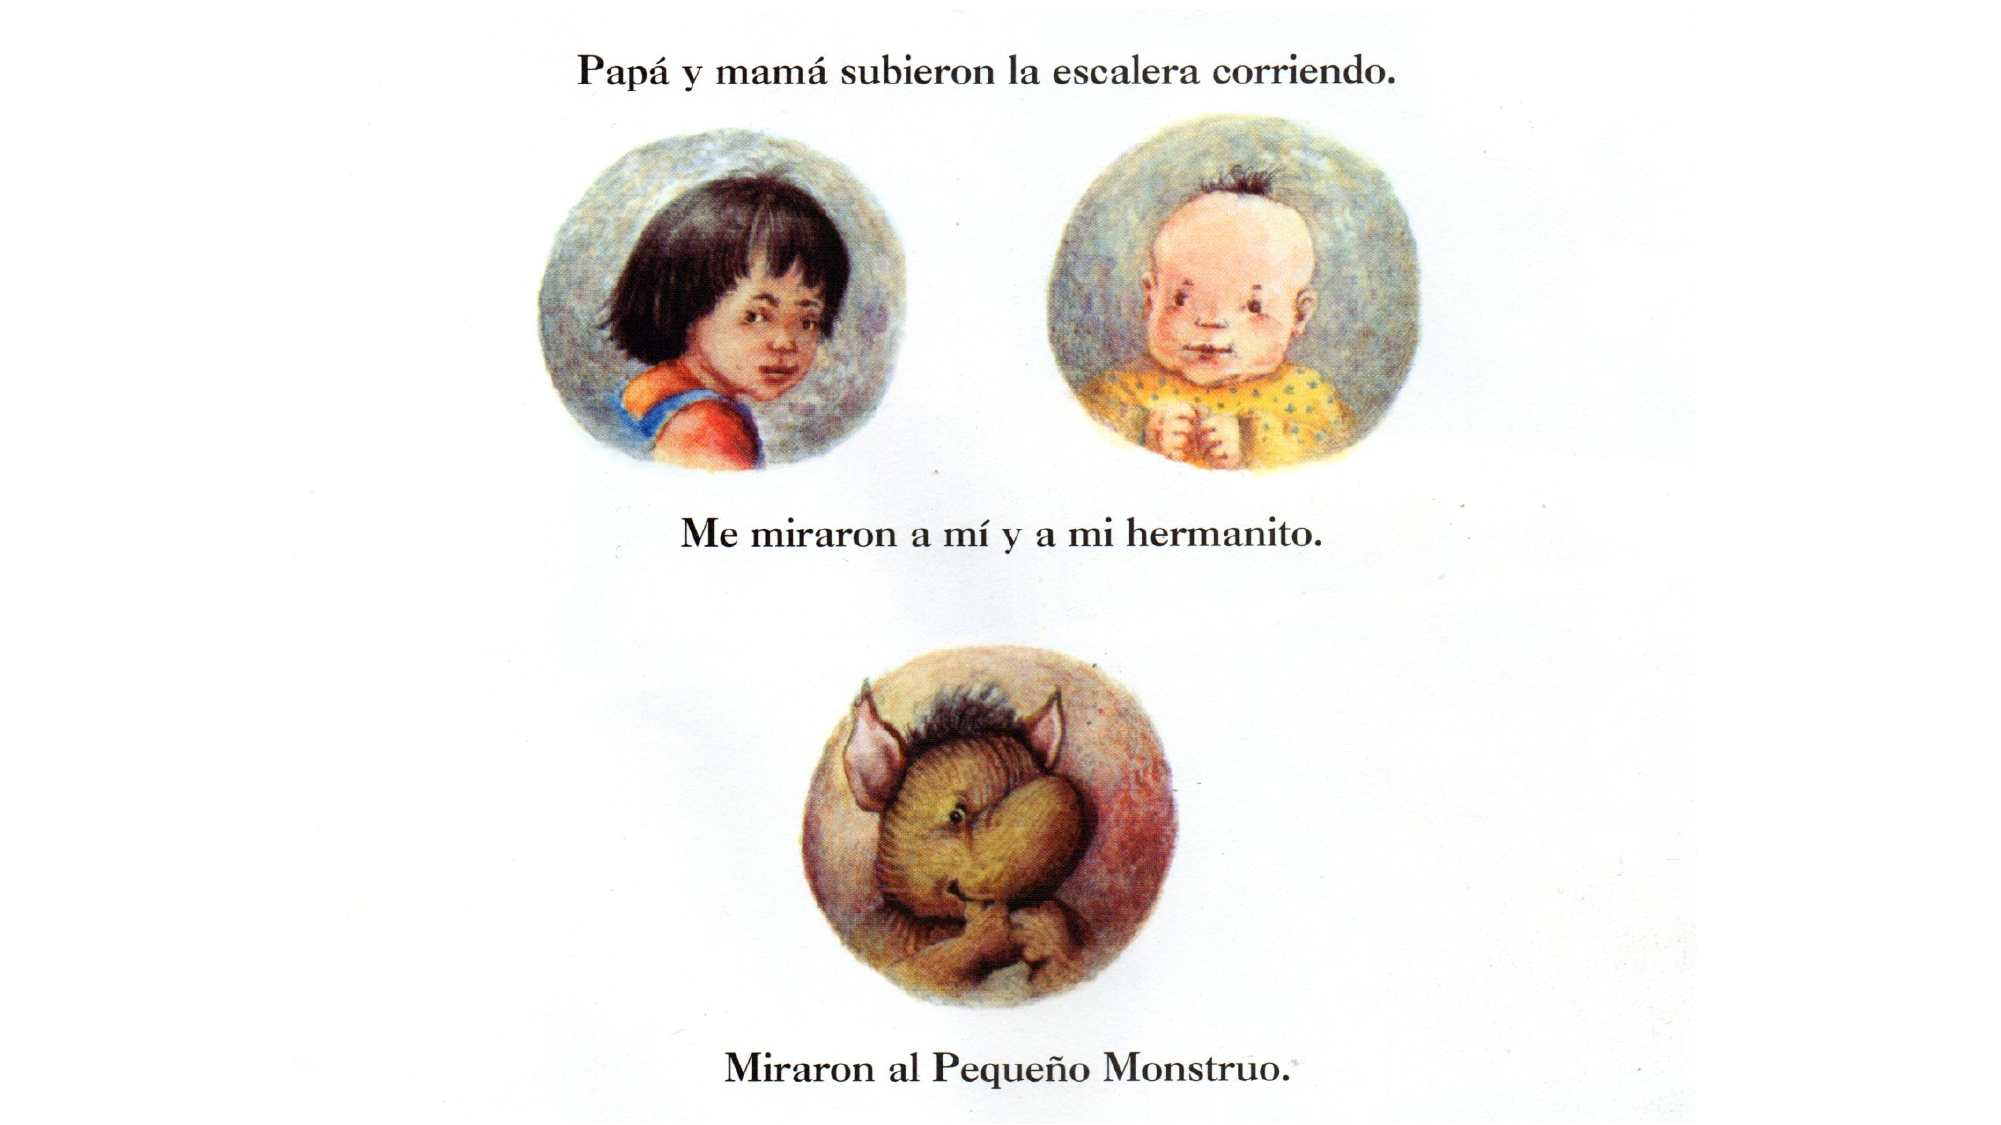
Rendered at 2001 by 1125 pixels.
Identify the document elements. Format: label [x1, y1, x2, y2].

picture [293, 9, 1697, 1124]
